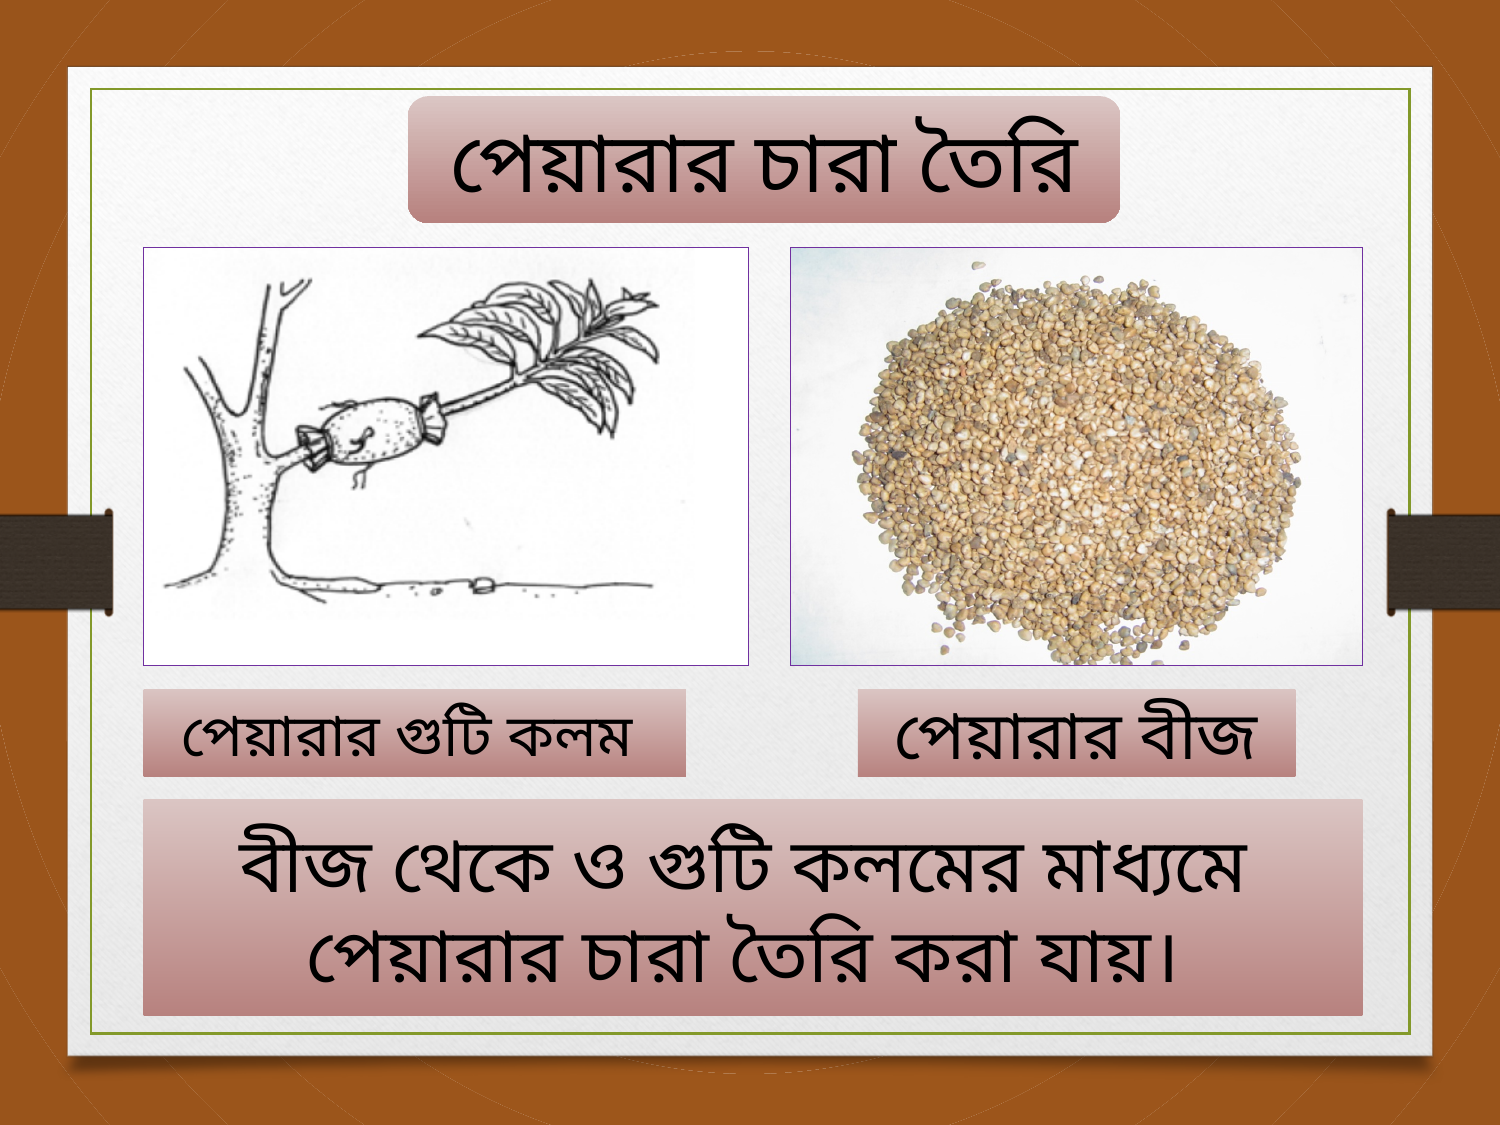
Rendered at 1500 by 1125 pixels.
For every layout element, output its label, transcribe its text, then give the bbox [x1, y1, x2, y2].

text_box পেয়ারার চারা তৈরি [406, 95, 1122, 224]
picture [0, 0, 1500, 1125]
text_box বীজ থেকে ও গুটি কলমের মাধ্যমে পেয়ারার চারা তৈরি করা যায়। [143, 799, 1363, 1017]
text_box পেয়ারার গুটি কলম [143, 688, 687, 777]
text_box পেয়ারার বীজ [857, 689, 1296, 778]
